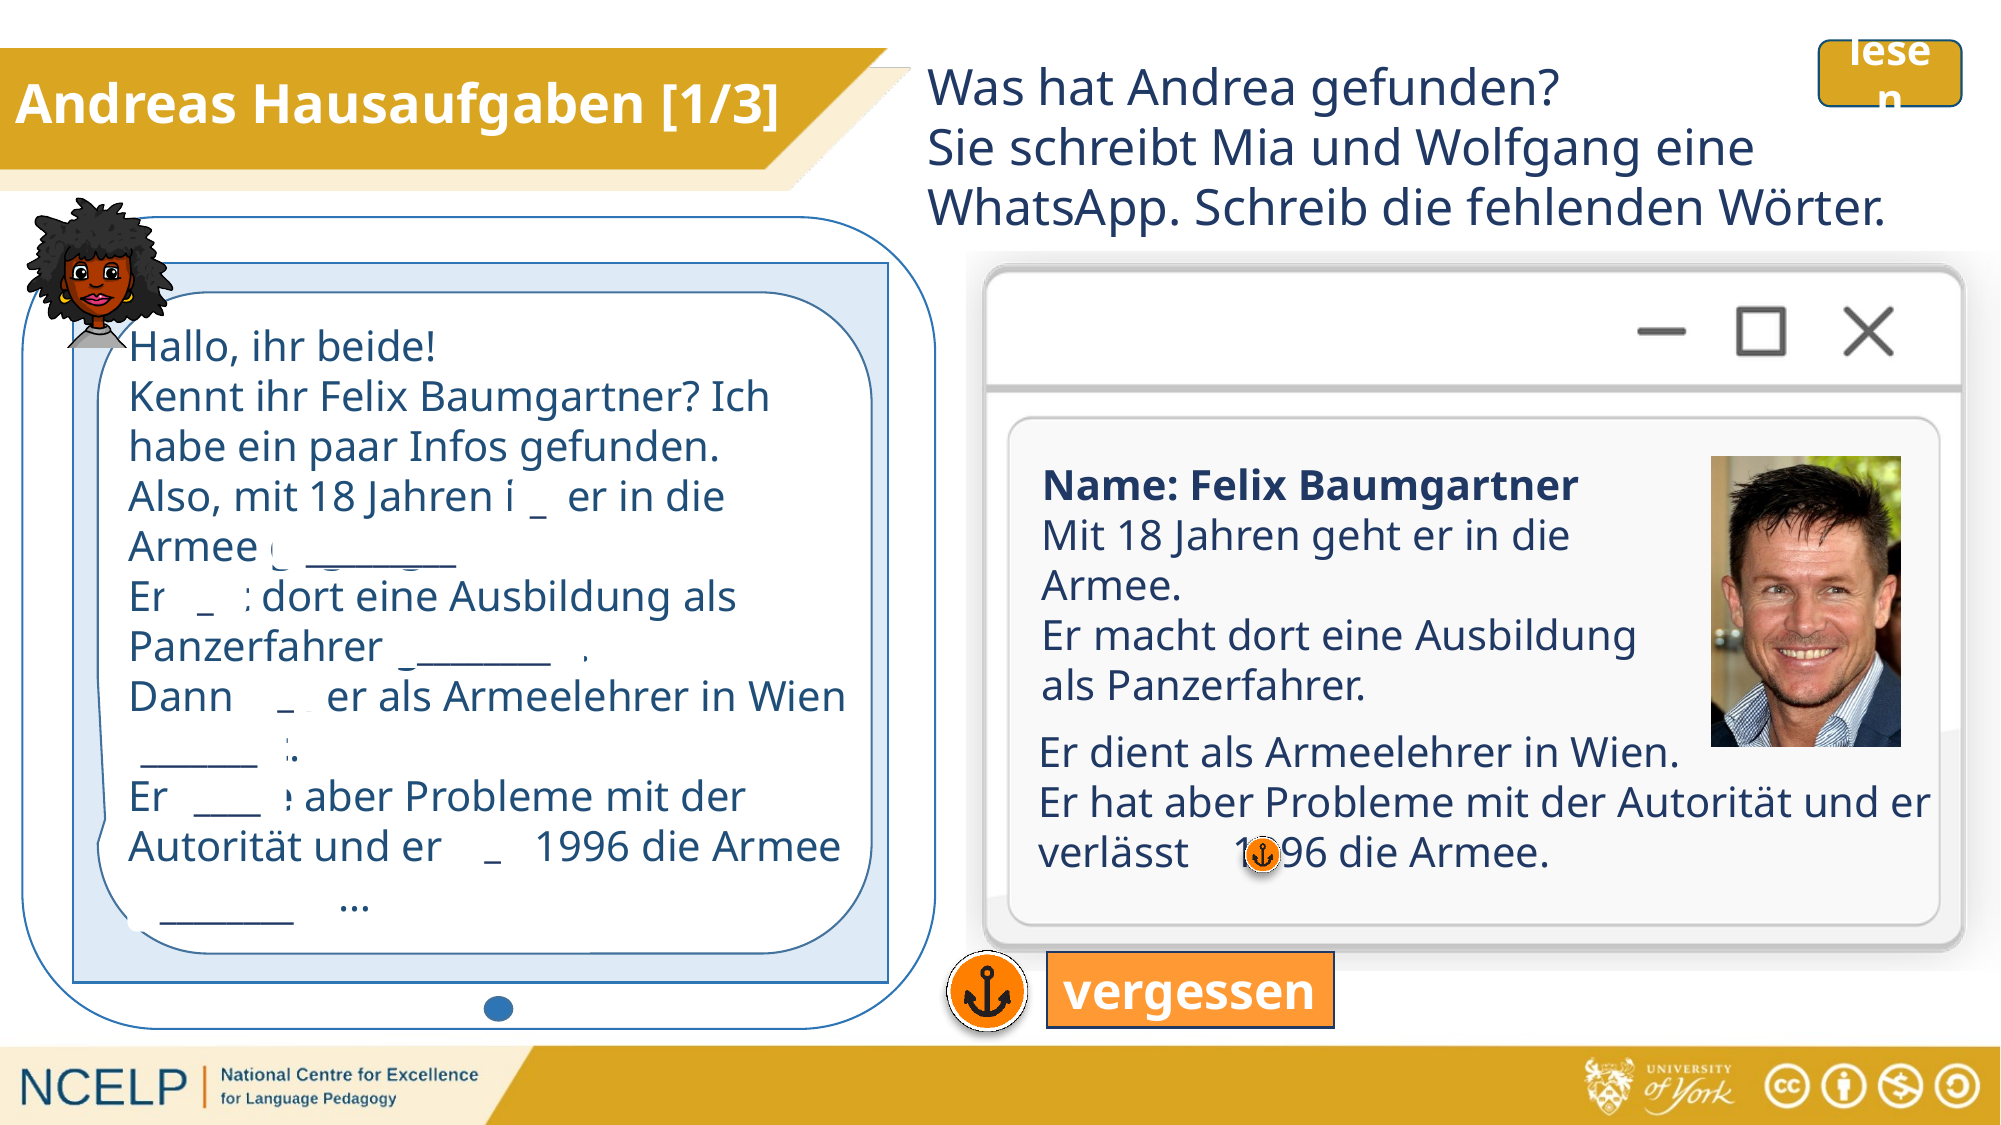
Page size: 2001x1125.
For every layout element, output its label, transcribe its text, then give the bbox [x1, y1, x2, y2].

text_box vergessen [1046, 971, 1335, 1029]
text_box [72, 166, 885, 1080]
picture [0, 0, 2001, 1125]
text_box Was hat Andrea gefunden? Sie schreibt Mia und Wolfgang eine WhatsApp. Schreib die fehlenden Wörter. [912, 48, 1947, 243]
text_box lesen [1817, 39, 1963, 108]
